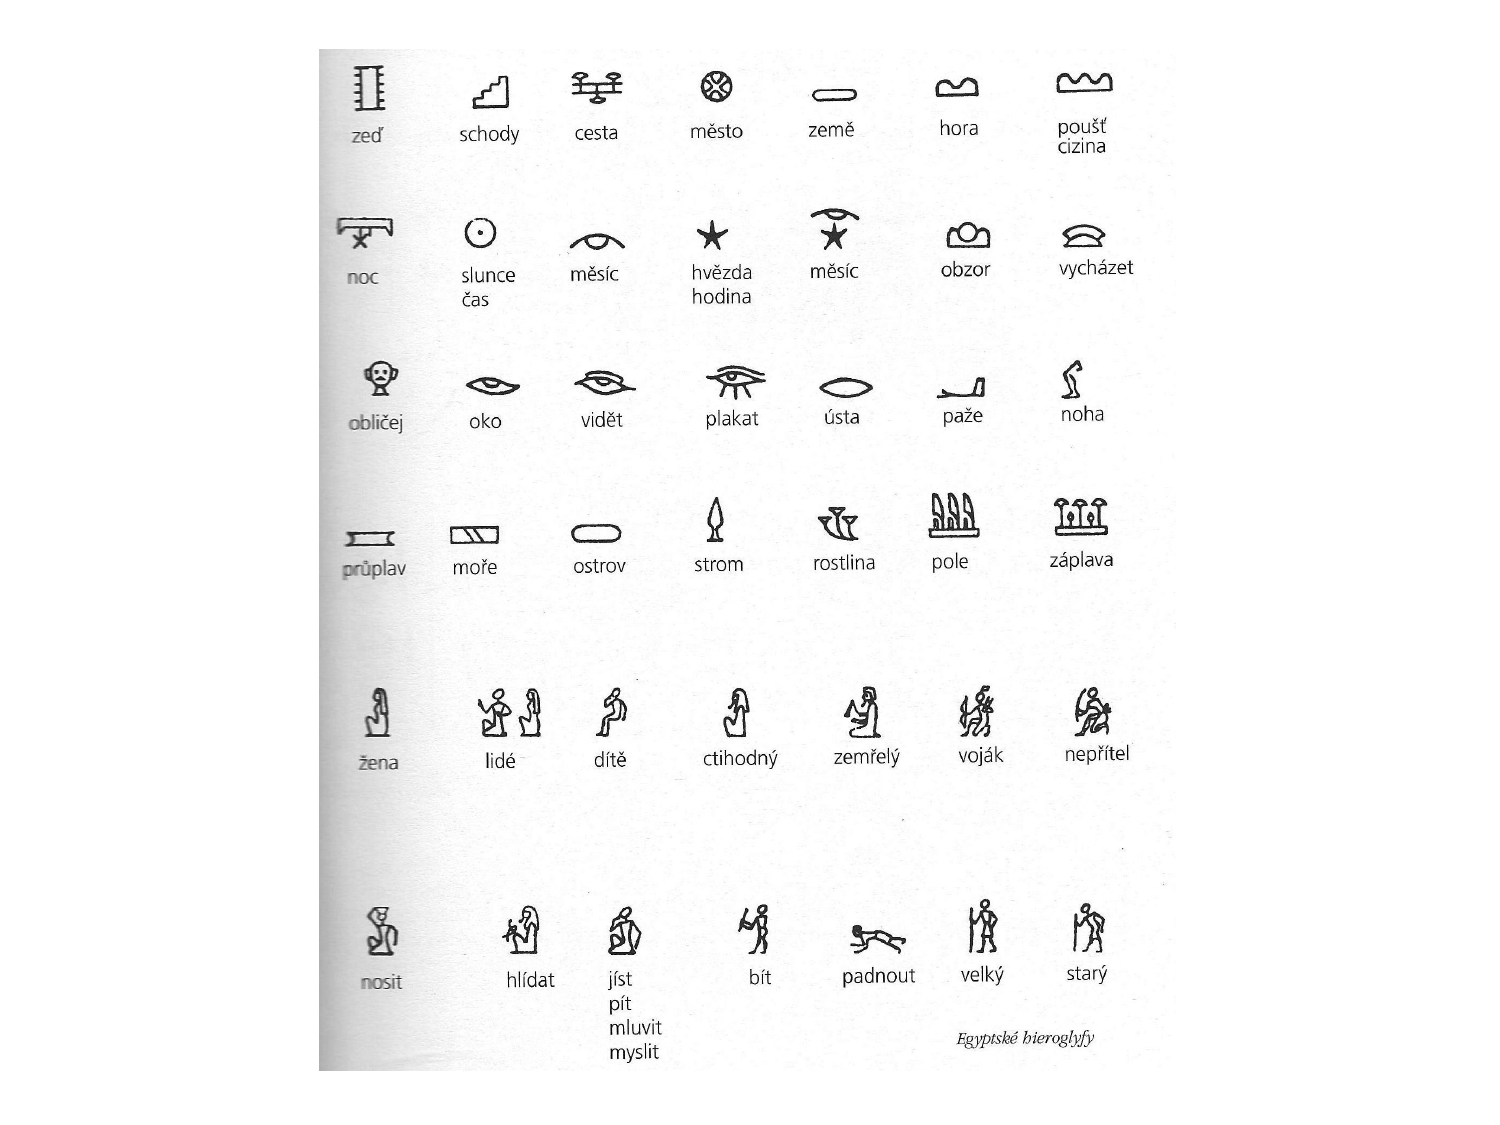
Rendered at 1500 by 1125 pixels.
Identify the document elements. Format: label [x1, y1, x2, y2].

picture [318, 49, 1176, 1071]
